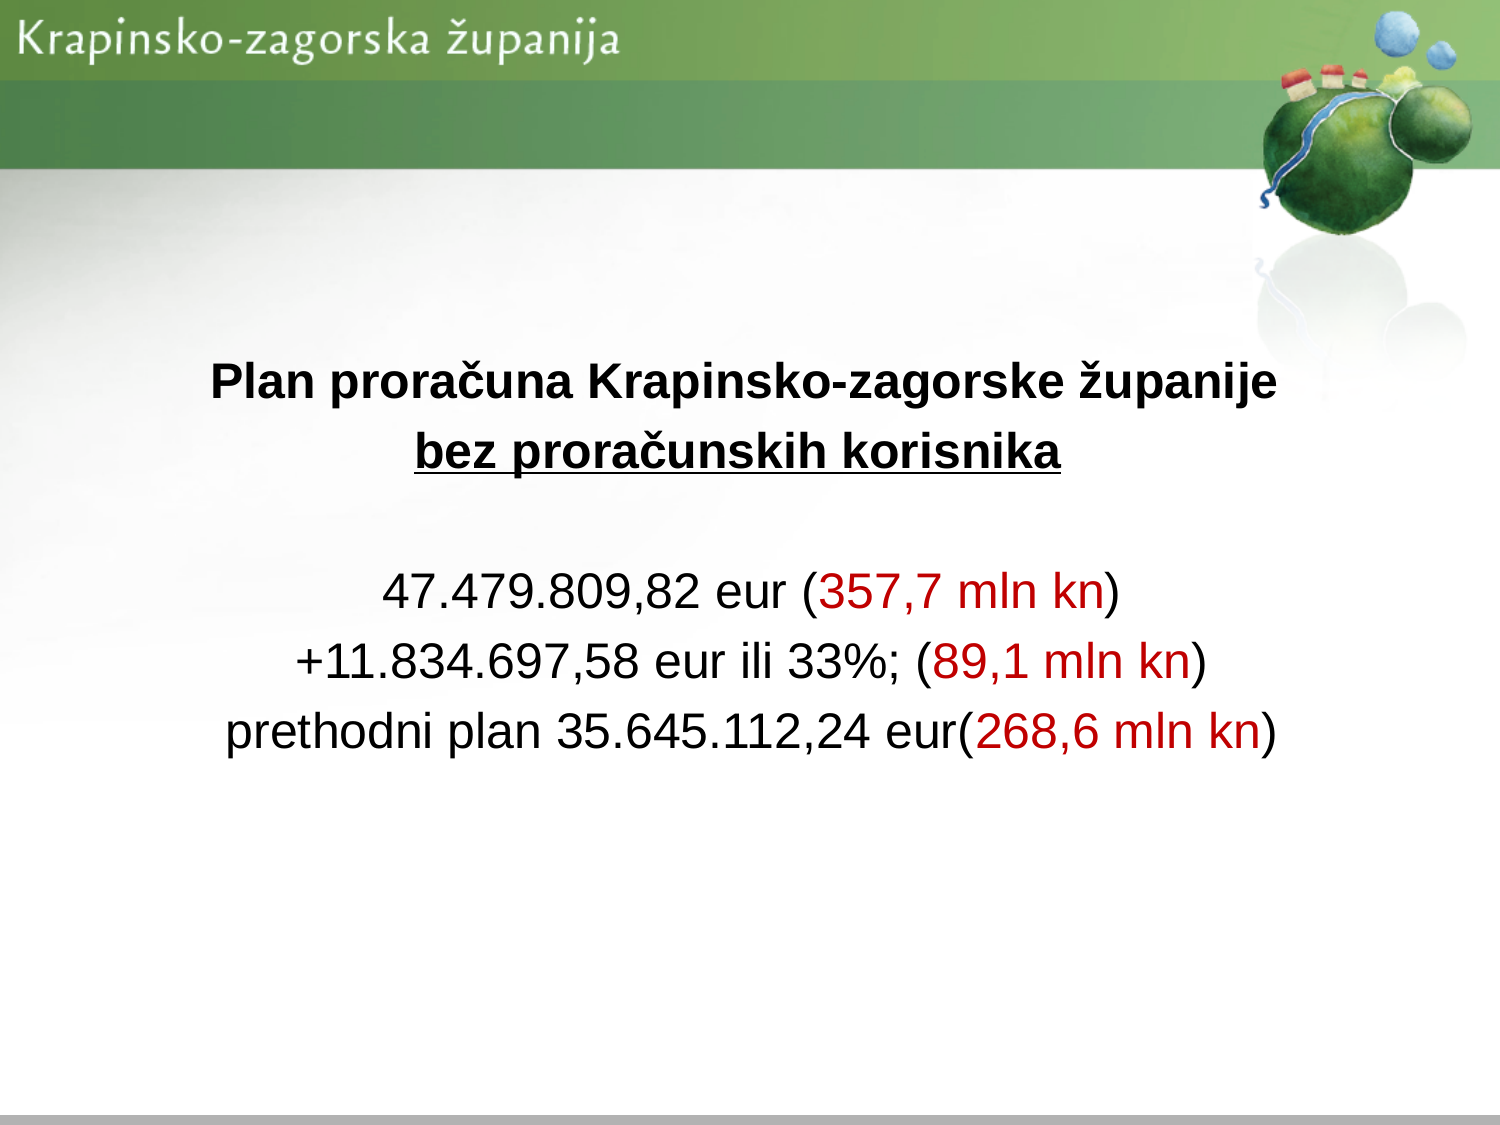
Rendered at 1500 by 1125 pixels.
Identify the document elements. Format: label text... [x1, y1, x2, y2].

picture [0, 0, 1500, 1115]
list Plan proračuna Krapinsko-zagorske županije bez proračunskih korisnika 47.479.809,82 eur (357,7 mln kn) +11.834.697,58 eur ili 33%; (89,1 mln kn) prethodni plan 35.645.112,24 eur(268,6 mln kn) [38, 258, 1466, 1094]
